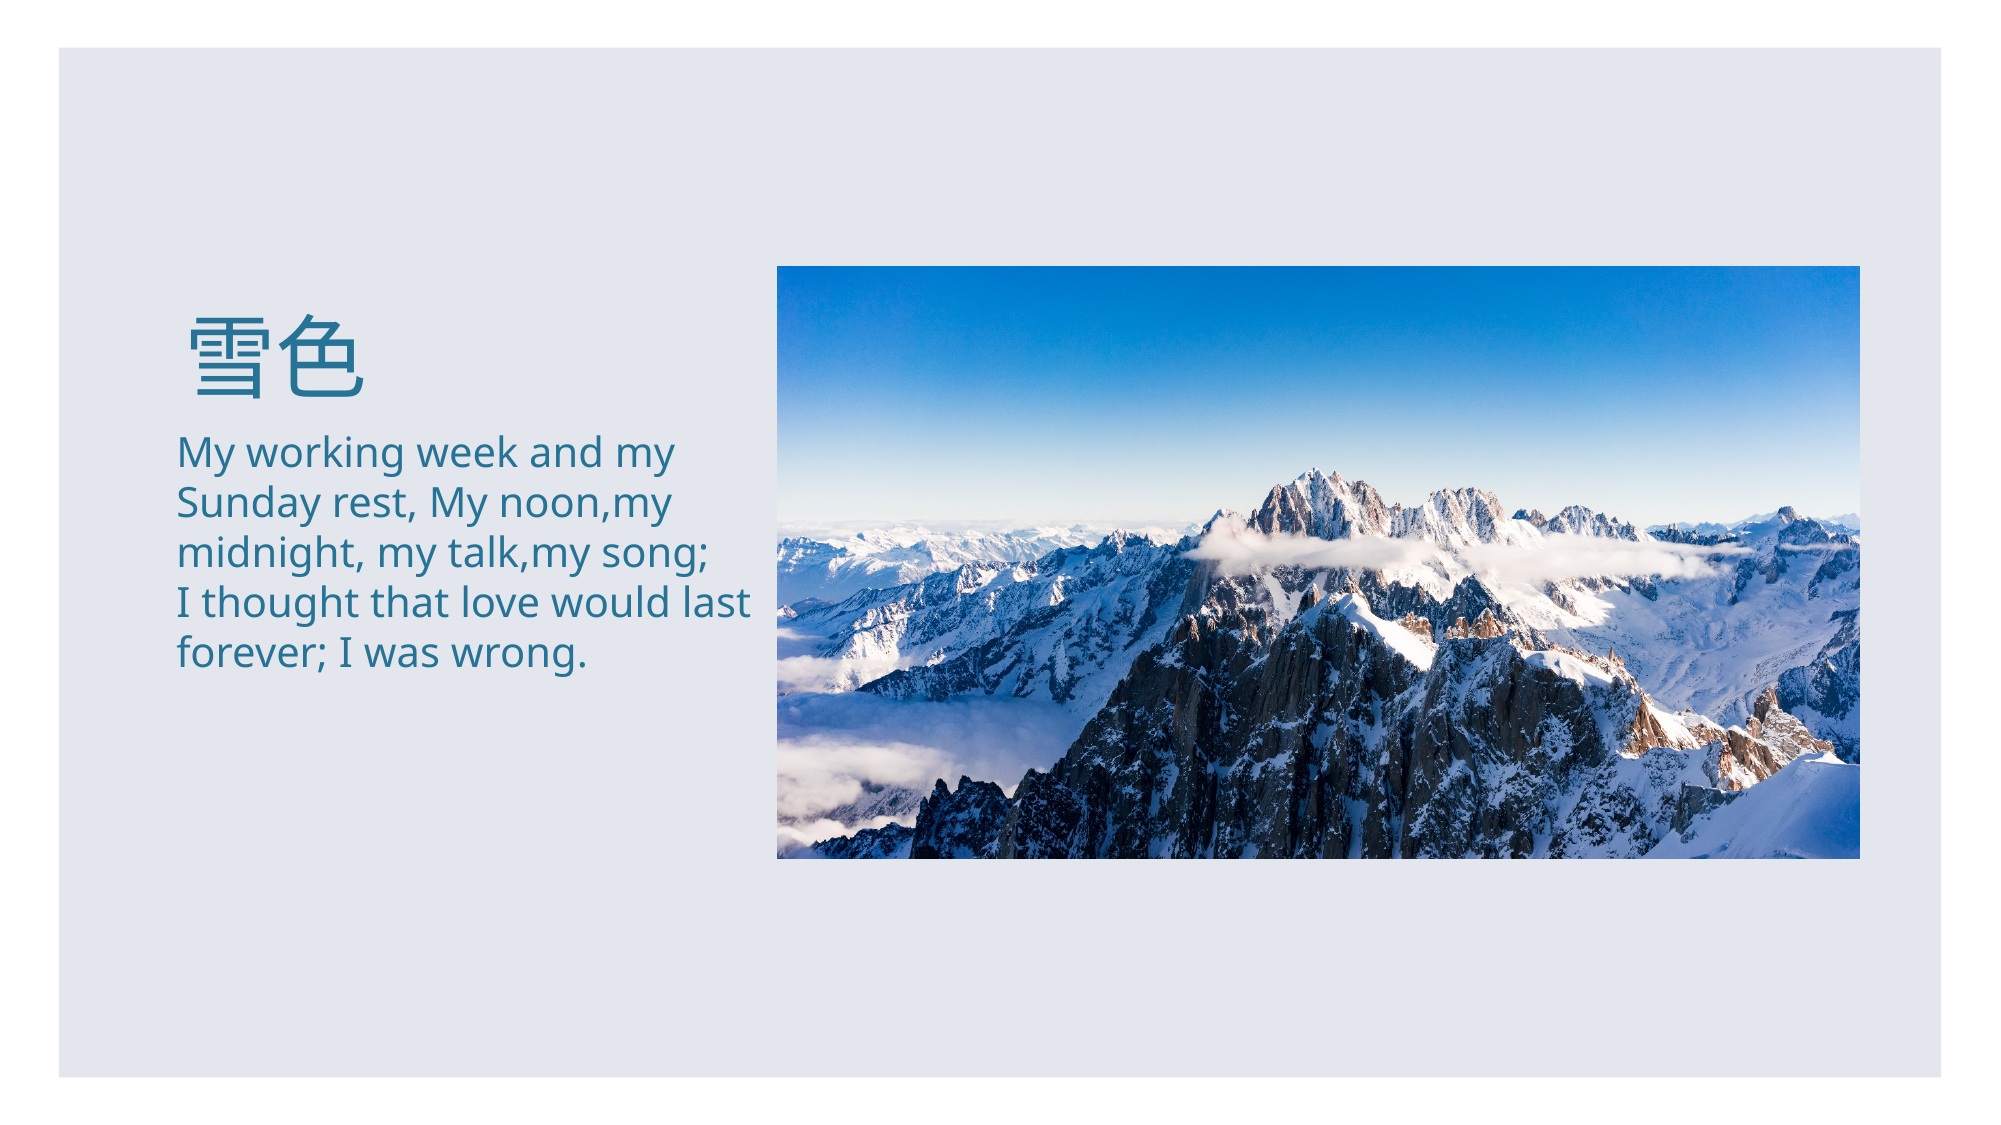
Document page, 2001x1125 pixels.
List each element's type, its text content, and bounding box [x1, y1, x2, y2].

picture [777, 266, 1860, 859]
text_box 雪色 [169, 292, 383, 418]
text_box My working week and my Sunday rest, My noon,my midnight, my talk,my song; I thought that love would last forever; I was wrong. [161, 418, 777, 684]
text_box [58, 47, 1942, 1078]
